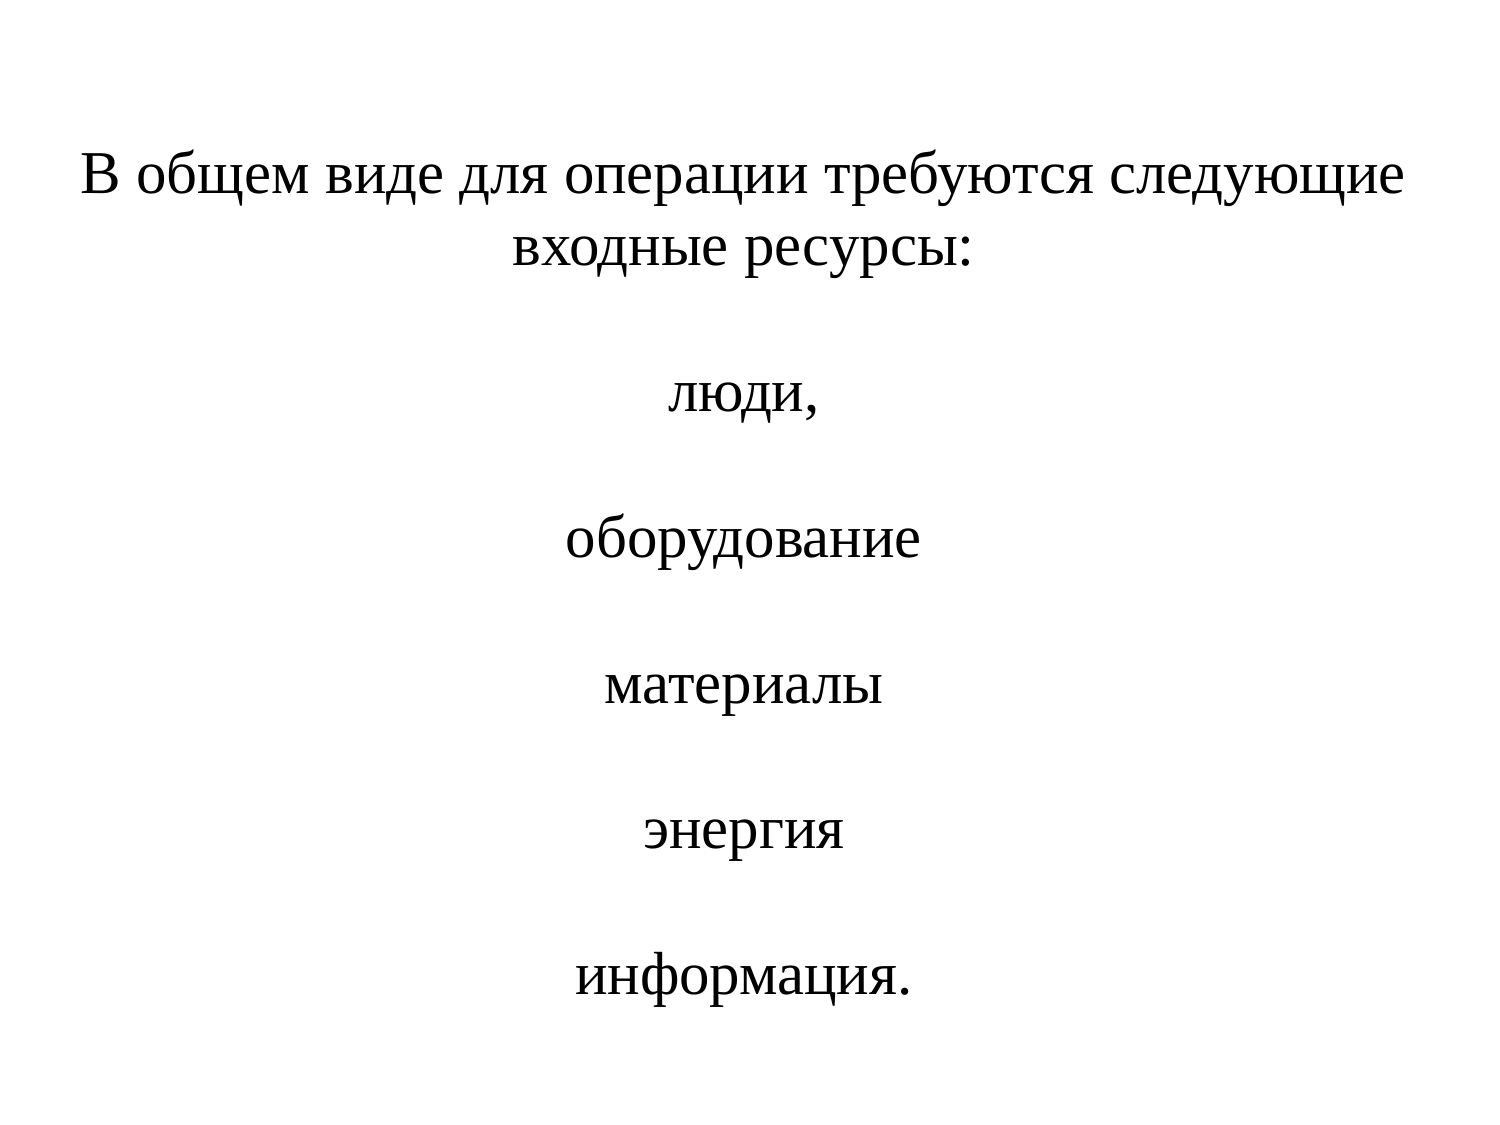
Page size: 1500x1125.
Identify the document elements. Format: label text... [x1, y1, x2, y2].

title В общем виде для операции требуются следующие входные ресурсы: люди, оборудование материалы энергия информация. [17, 45, 1471, 1094]
